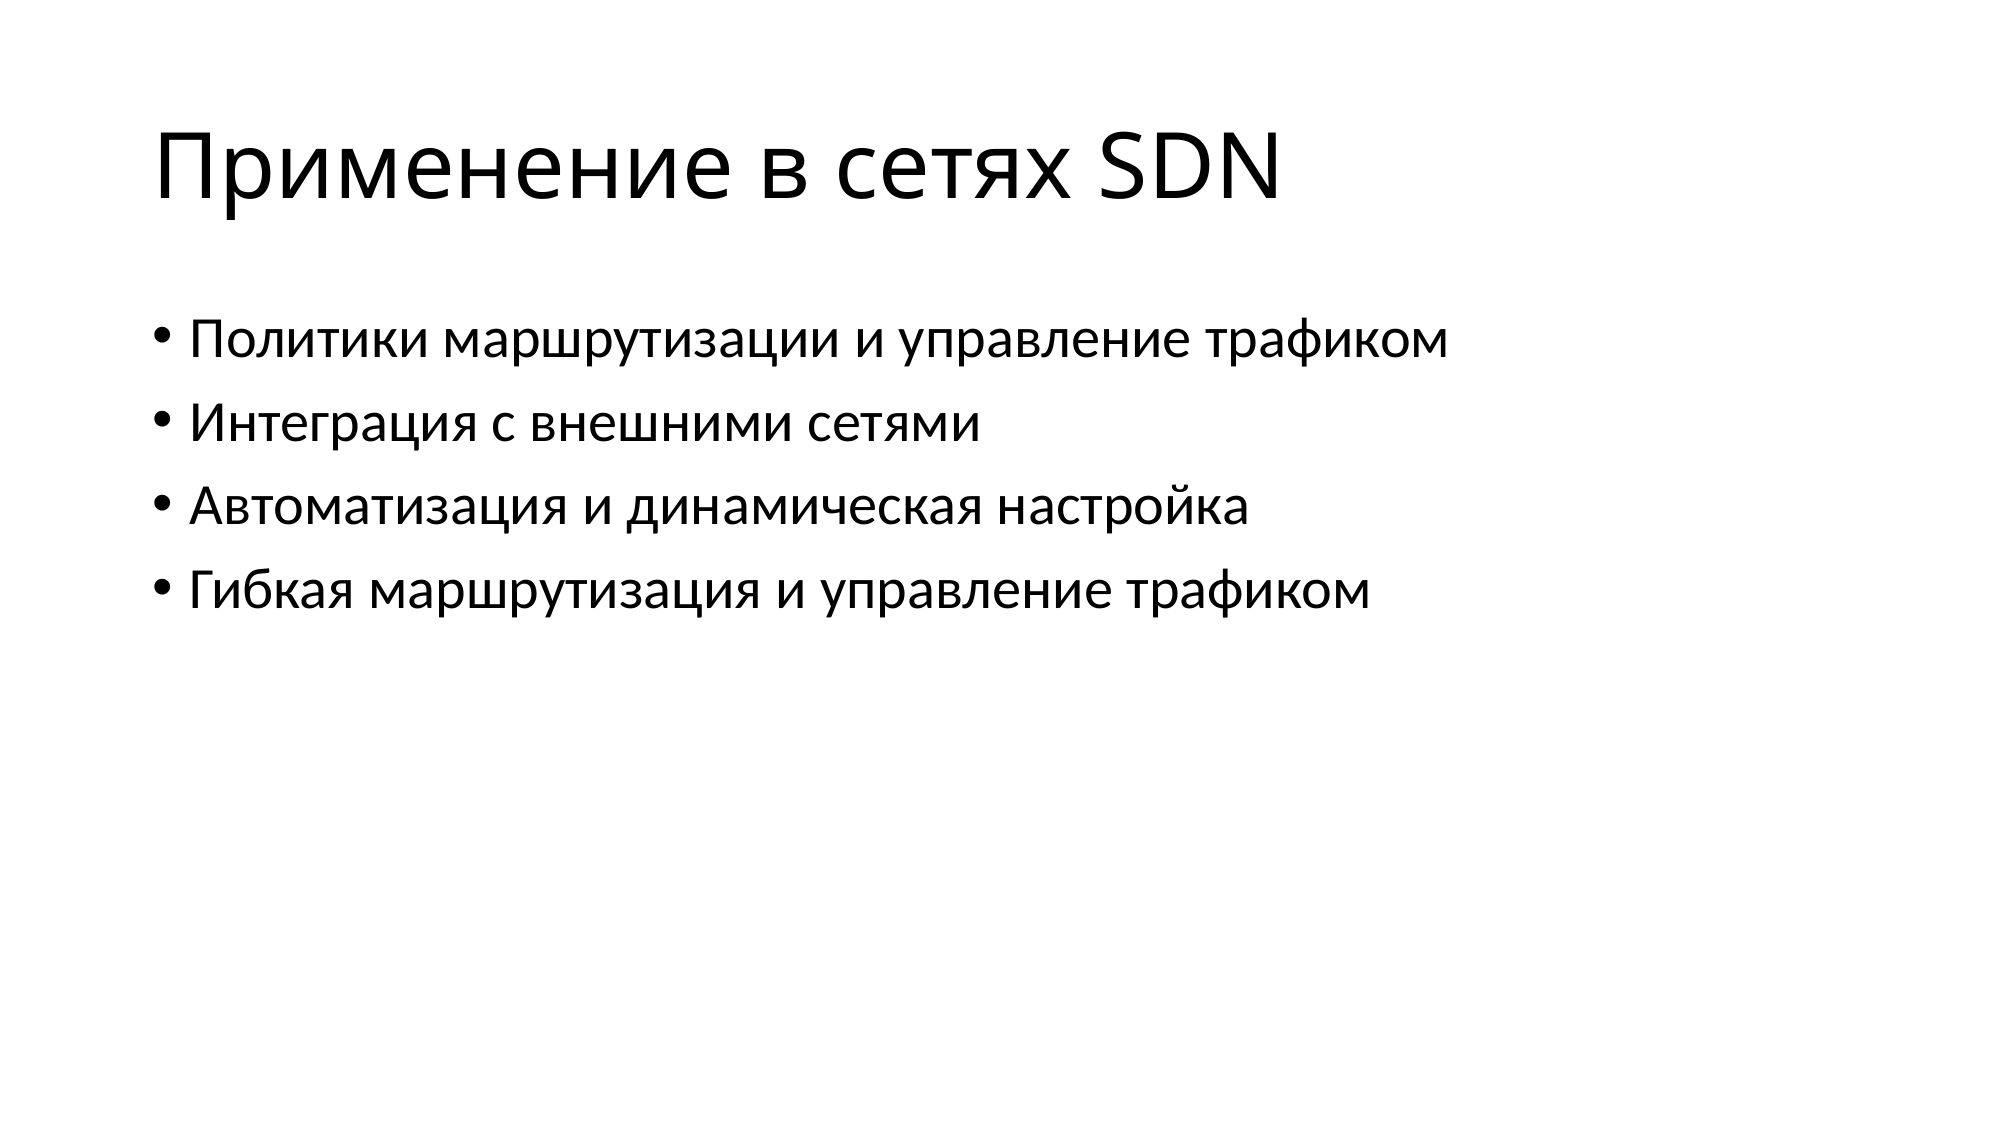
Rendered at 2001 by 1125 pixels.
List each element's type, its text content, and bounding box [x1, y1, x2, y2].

list Политики маршрутизации и управление трафиком Интеграция с внешними сетями Автоматизация и динамическая настройка Гибкая маршрутизация и управление трафиком [137, 299, 1863, 1014]
title Применение в сетях SDN [137, 59, 1863, 278]
